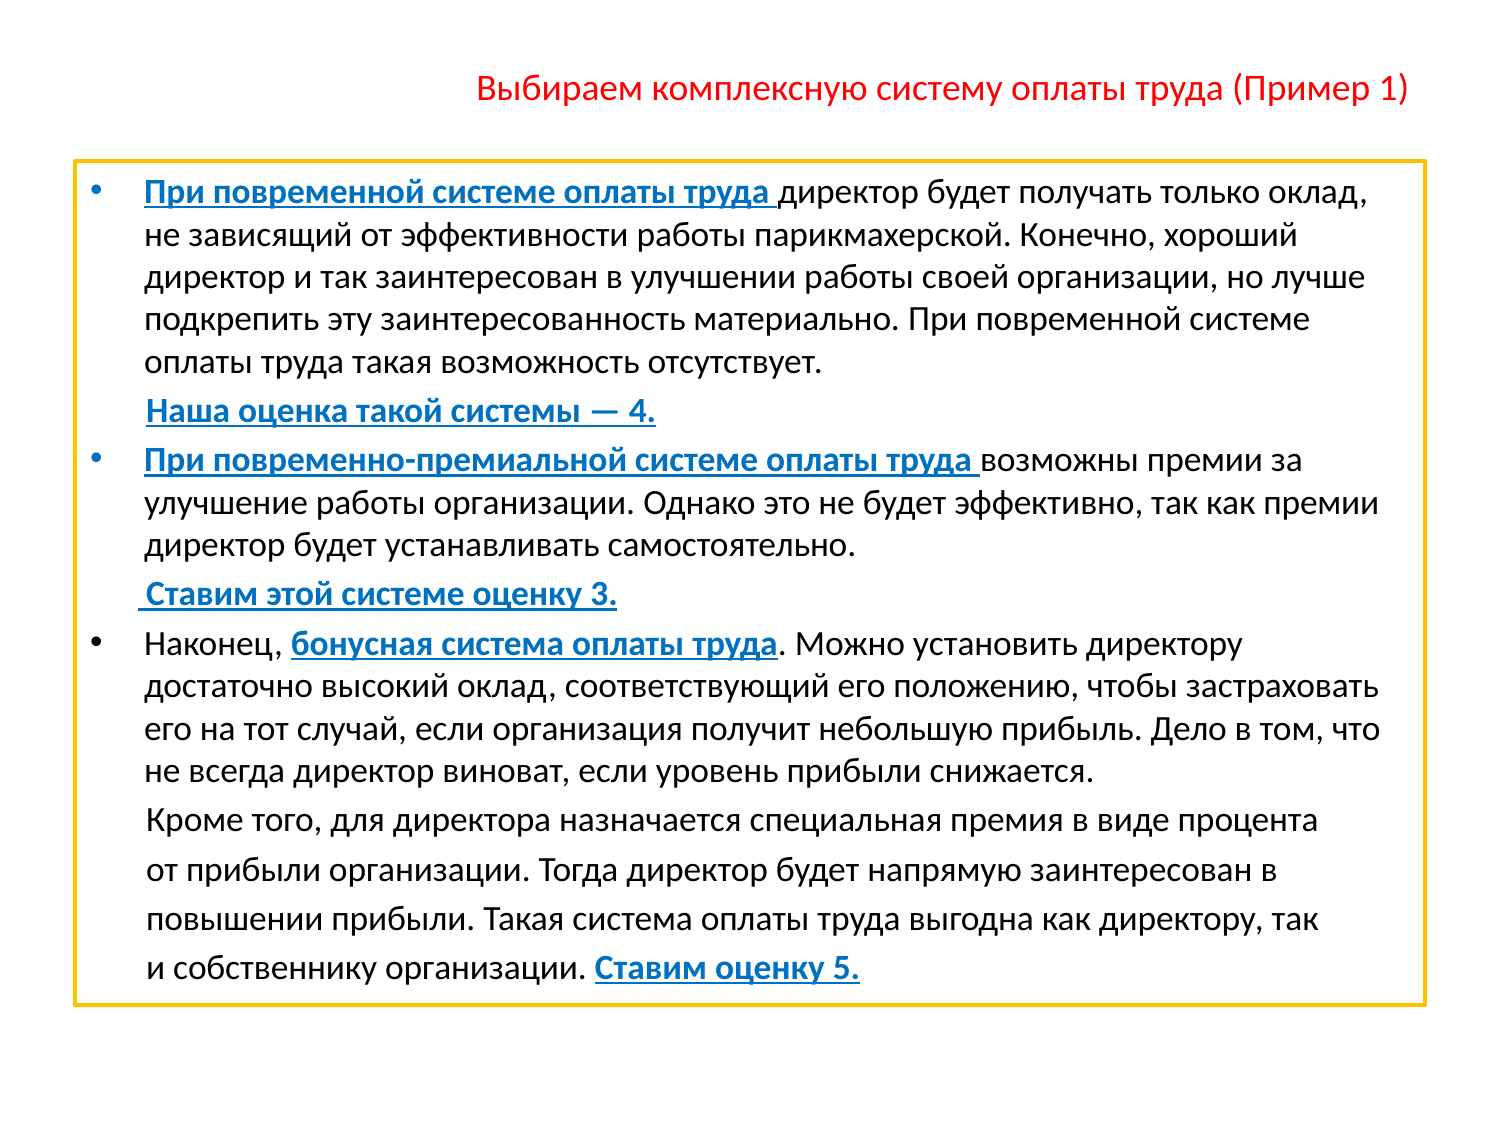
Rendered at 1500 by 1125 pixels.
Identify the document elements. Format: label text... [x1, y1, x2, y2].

list При повременной системе оплаты труда директор будет получать только оклад, не зависящий от эффективности работы парикмахерской. Конечно, хороший директор и так заинтересован в улучшении работы своей организации, но лучше подкрепить эту заинтересованность материально. При повременной системе оплаты труда такая возможность отсутствует. Наша оценка такой системы — 4. При повременно-премиальной системе оплаты труда возможны премии за улучшение работы организации. Однако это не будет эффективно, так как премии директор будет устанавливать самостоятельно. Ставим этой системе оценку 3. Наконец, бонусная система оплаты труда. Можно установить директору достаточно высокий оклад, соответствующий его положению, чтобы застраховать его на тот случай, если организация получит небольшую прибыль. Дело в том, что не всегда директор виноват, если уровень прибыли снижается. Кроме того, для директора назначается специальная премия в виде процента от прибыли организации. Тогда директор будет напрямую заинтересован в повышении прибыли. Такая система оплаты труда выгодна как директору, так и собственнику организации. Ставим оценку 5. [75, 160, 1425, 1005]
title Выбираем комплексную систему оплаты труда (Пример 1) [75, 45, 1425, 126]
